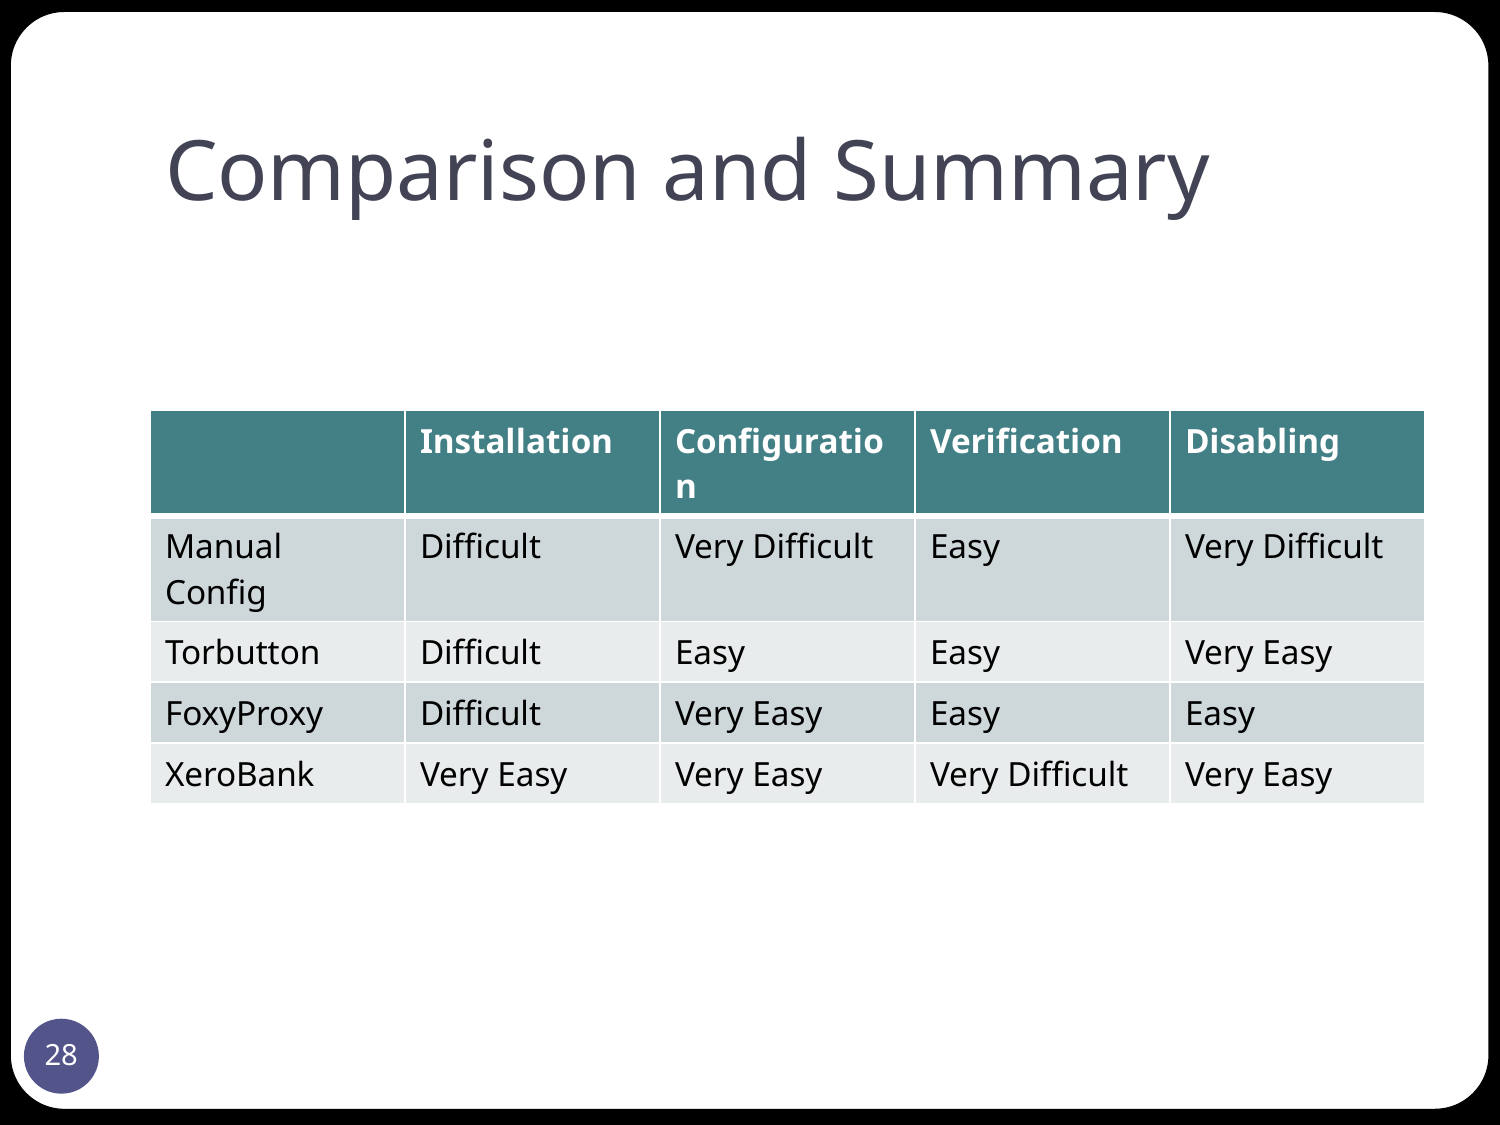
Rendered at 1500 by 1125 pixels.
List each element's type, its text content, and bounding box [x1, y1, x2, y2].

table_cell Very Easy [1171, 622, 1424, 681]
table_cell Easy [1171, 683, 1424, 742]
table_cell Very Easy [406, 744, 659, 803]
table_cell Manual Config [151, 519, 404, 621]
table_cell Difficult [406, 683, 659, 742]
table_cell FoxyProxy [151, 683, 404, 742]
table_header Disabling [1171, 411, 1424, 513]
table_header Configuration [661, 411, 914, 513]
table_cell Easy [916, 519, 1169, 621]
table_cell Very Difficult [1171, 519, 1424, 621]
table_cell Easy [916, 622, 1169, 681]
slide_number 28 [23, 1018, 99, 1094]
table_cell XeroBank [151, 744, 404, 803]
table_cell Difficult [406, 519, 659, 621]
table_header Verification [916, 411, 1169, 513]
table_cell Torbutton [151, 622, 404, 681]
table_header [151, 411, 404, 513]
table_header Installation [406, 411, 659, 513]
table_cell Very Easy [661, 683, 914, 742]
title Comparison and Summary [149, 44, 1426, 233]
table_cell Very Easy [1171, 744, 1424, 803]
table_cell Easy [916, 683, 1169, 742]
table_cell Very Easy [661, 744, 914, 803]
table_cell Difficult [406, 622, 659, 681]
table_cell Very Difficult [916, 744, 1169, 803]
table_cell Very Difficult [661, 519, 914, 621]
table_cell Easy [661, 622, 914, 681]
